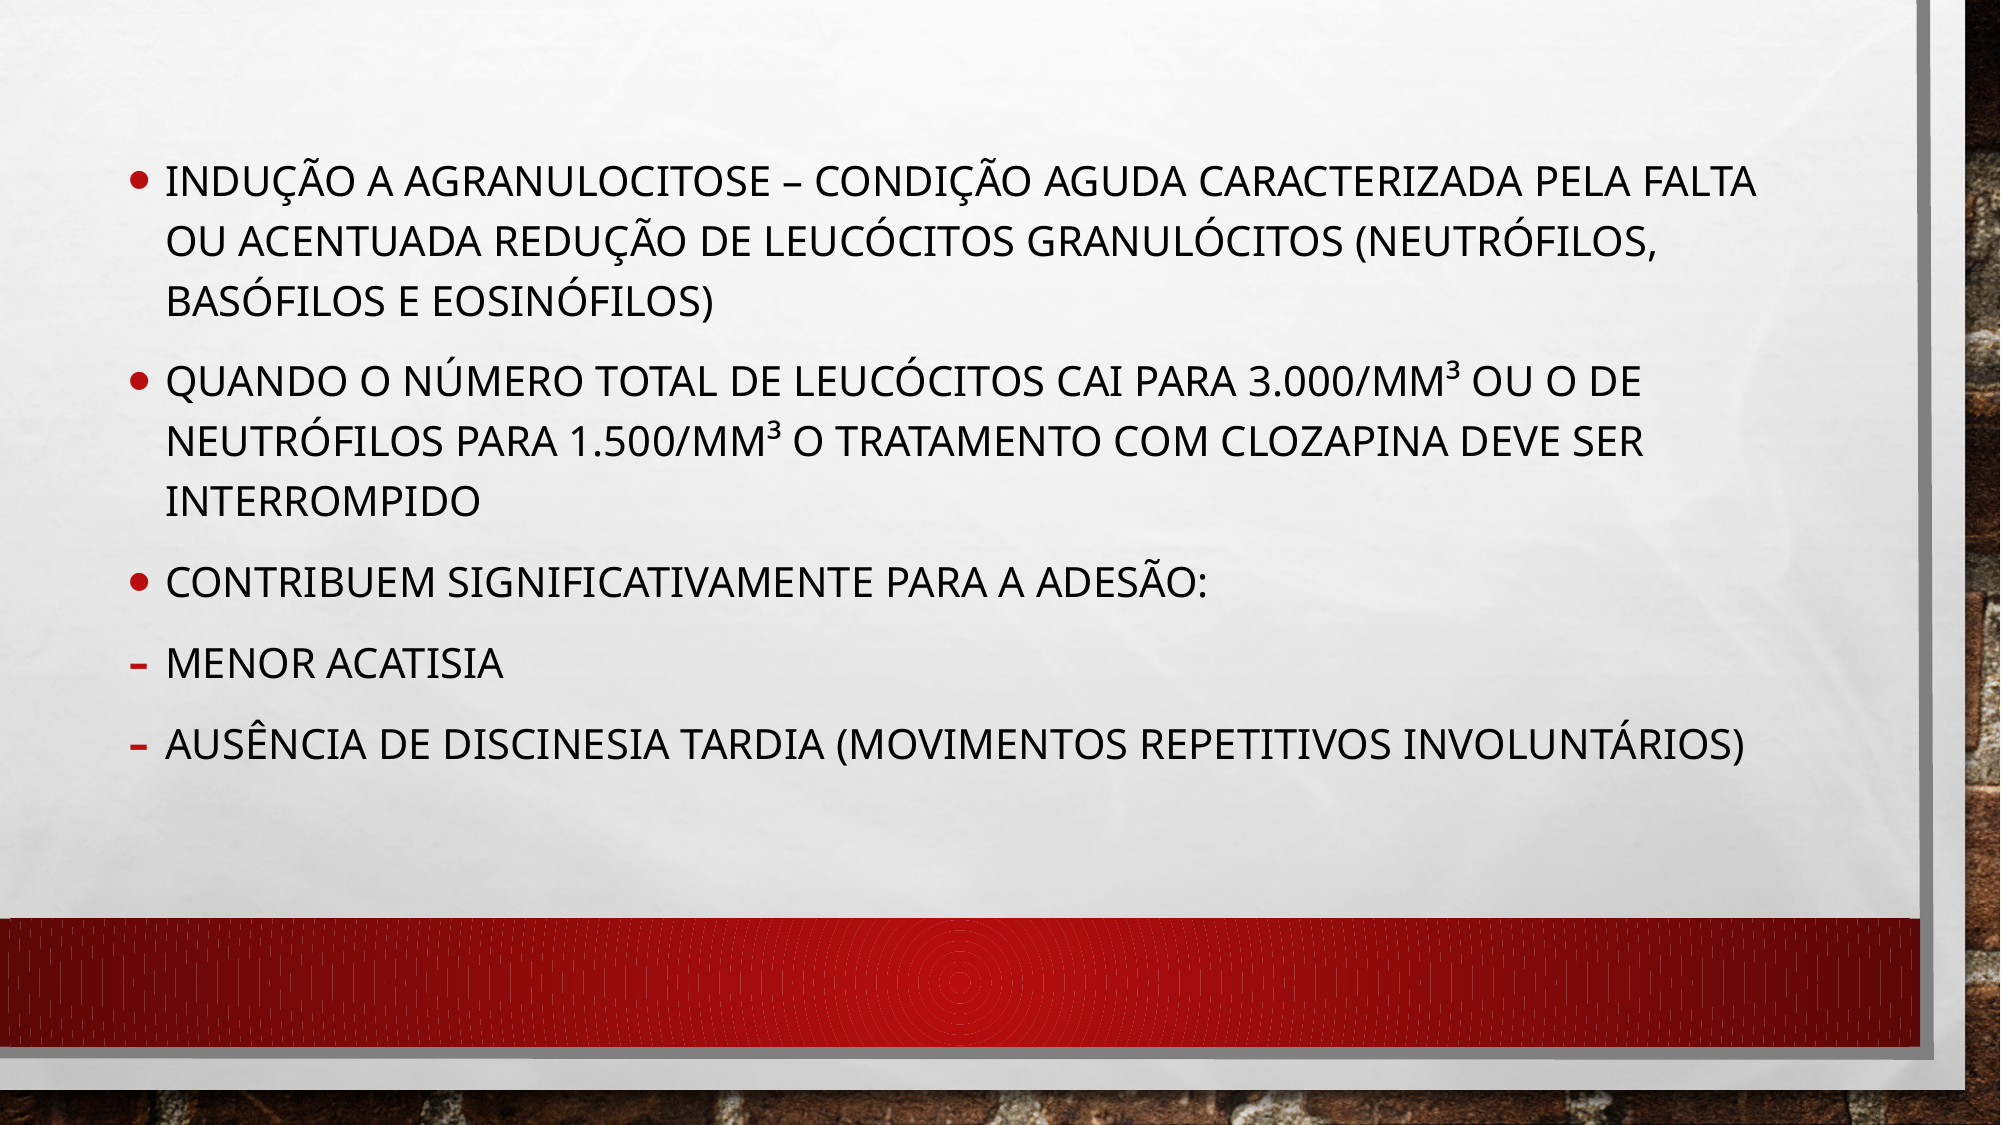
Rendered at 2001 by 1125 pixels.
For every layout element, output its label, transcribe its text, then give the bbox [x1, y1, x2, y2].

list Indução a agranulocitose – condição aguda caracterizada pela falta ou acentuada redução de leucócitos granulócitos (neutrófilos, basófilos e eosinófilos) Quando o número total de leucócitos cai para 3.000/mm³ ou o de neutrófilos para 1.500/mm³ o tratamento com Clozapina deve ser interrompido Contribuem significativamente para a adesão: Menor acatisia Ausência de discinesia tardia (movimentos repetitivos involuntários) [112, 30, 1818, 882]
picture [0, 0, 2000, 1125]
